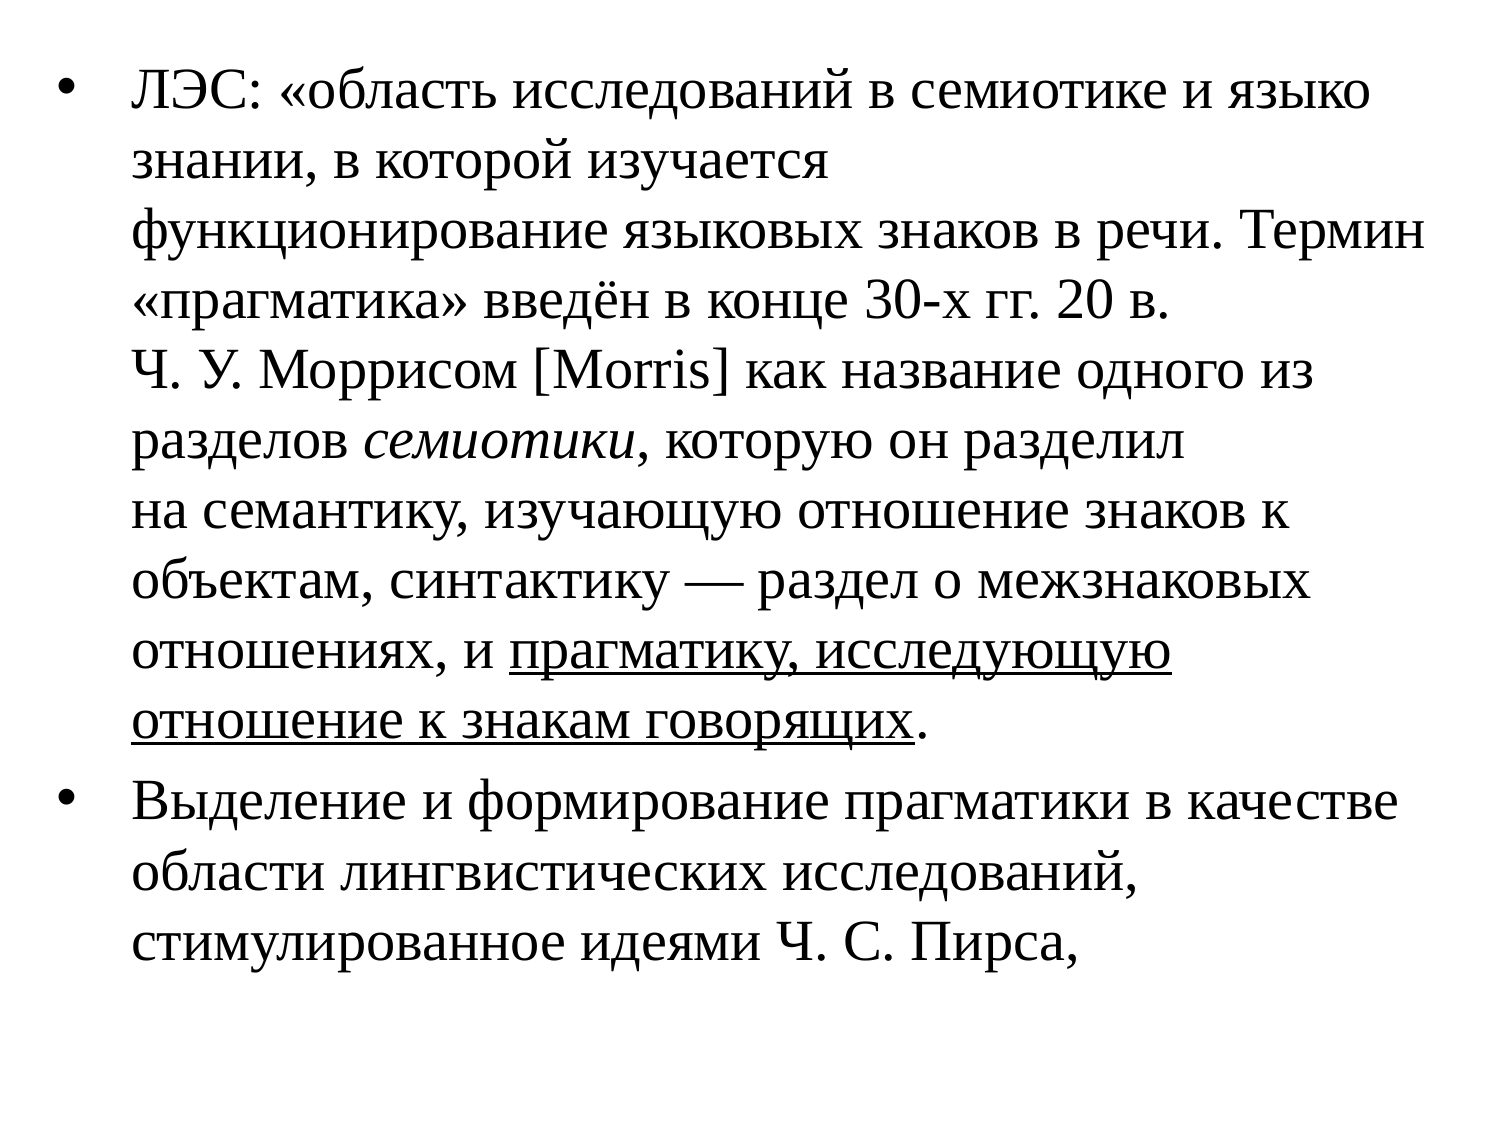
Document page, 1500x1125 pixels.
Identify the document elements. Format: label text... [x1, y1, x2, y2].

list ЛЭС: «область исследований в семиотике и языко­зна­нии, в которой изучается функционирование языковых знаков в речи. Термин «прагматика» введён в конце 30‑х гг. 20 в. Ч. У. Моррисом [Morris] как название одного из разделов семиотики, которую он разделил на семантику, изучающую отношение знаков к объектам, синтактику — раздел о межзнаковых отноше­ни­ях, и прагматику, исследующую отношение к знакам говорящих. Выделение и формирование прагма­ти­ки в качестве области лингви­сти­че­ских исследований, стимулированное идеями Ч. С. Пирса, [41, 42, 1459, 1071]
